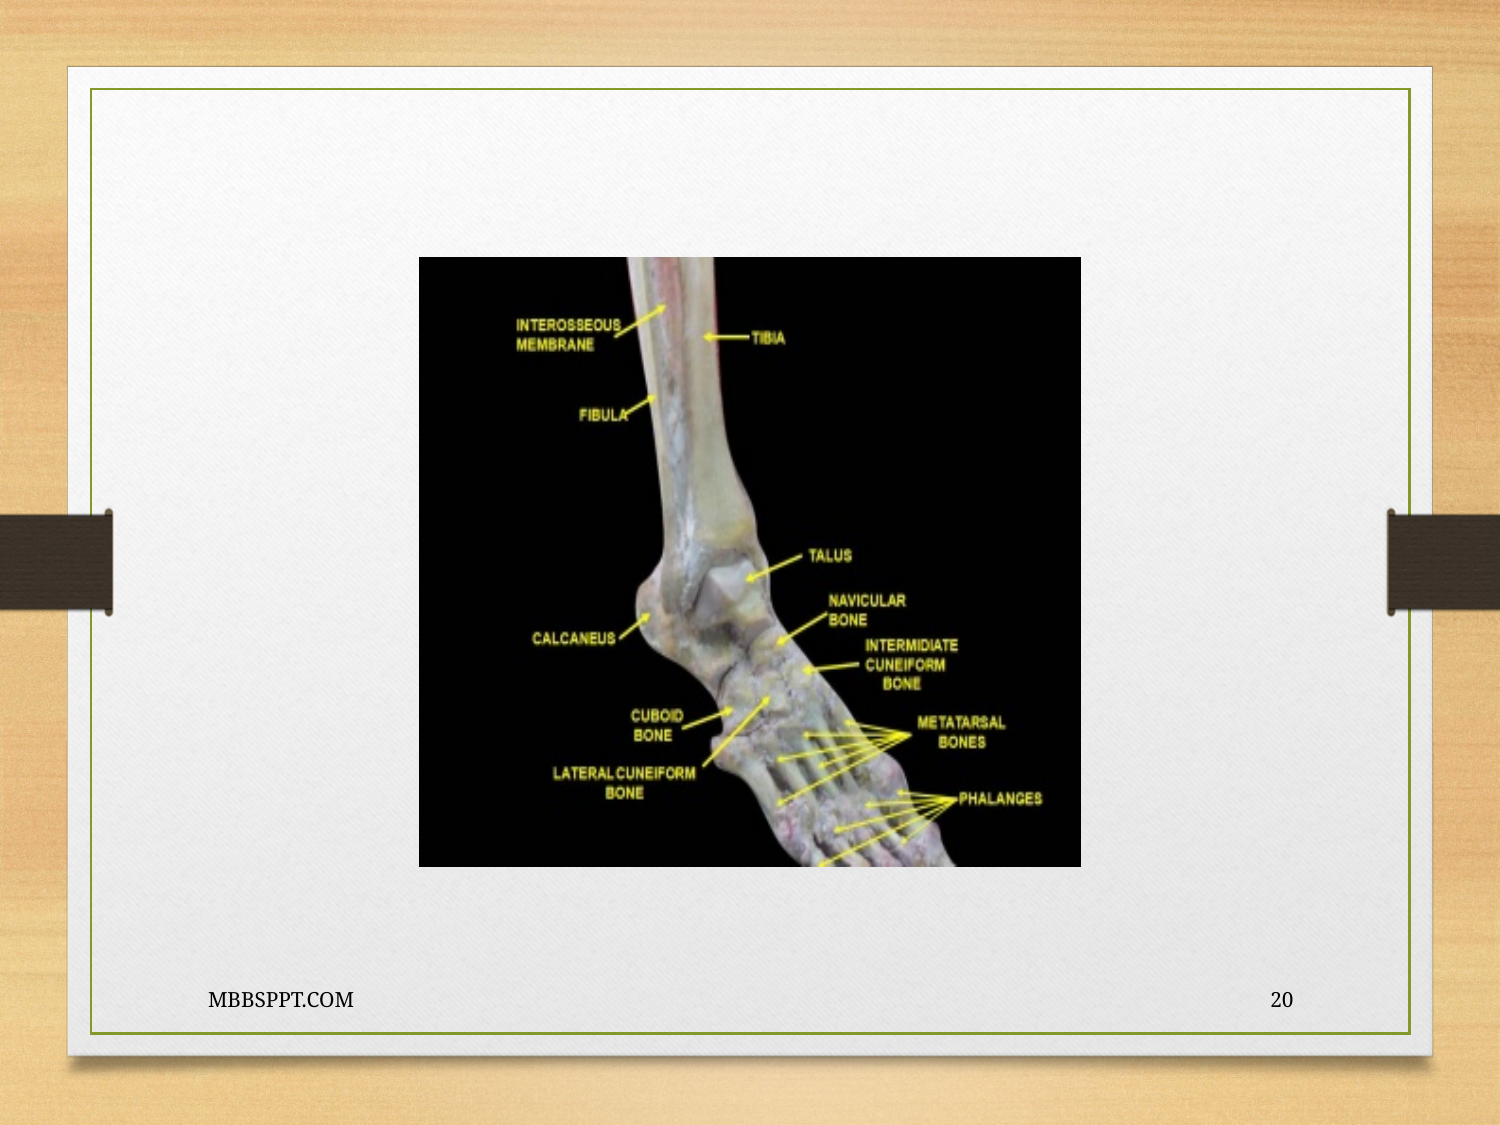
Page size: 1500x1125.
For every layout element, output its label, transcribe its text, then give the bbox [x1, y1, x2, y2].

picture [0, 0, 1500, 1125]
footer MBBSPPT.COM [193, 977, 1031, 1024]
slide_number 20 [1243, 977, 1309, 1024]
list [419, 257, 1081, 868]
